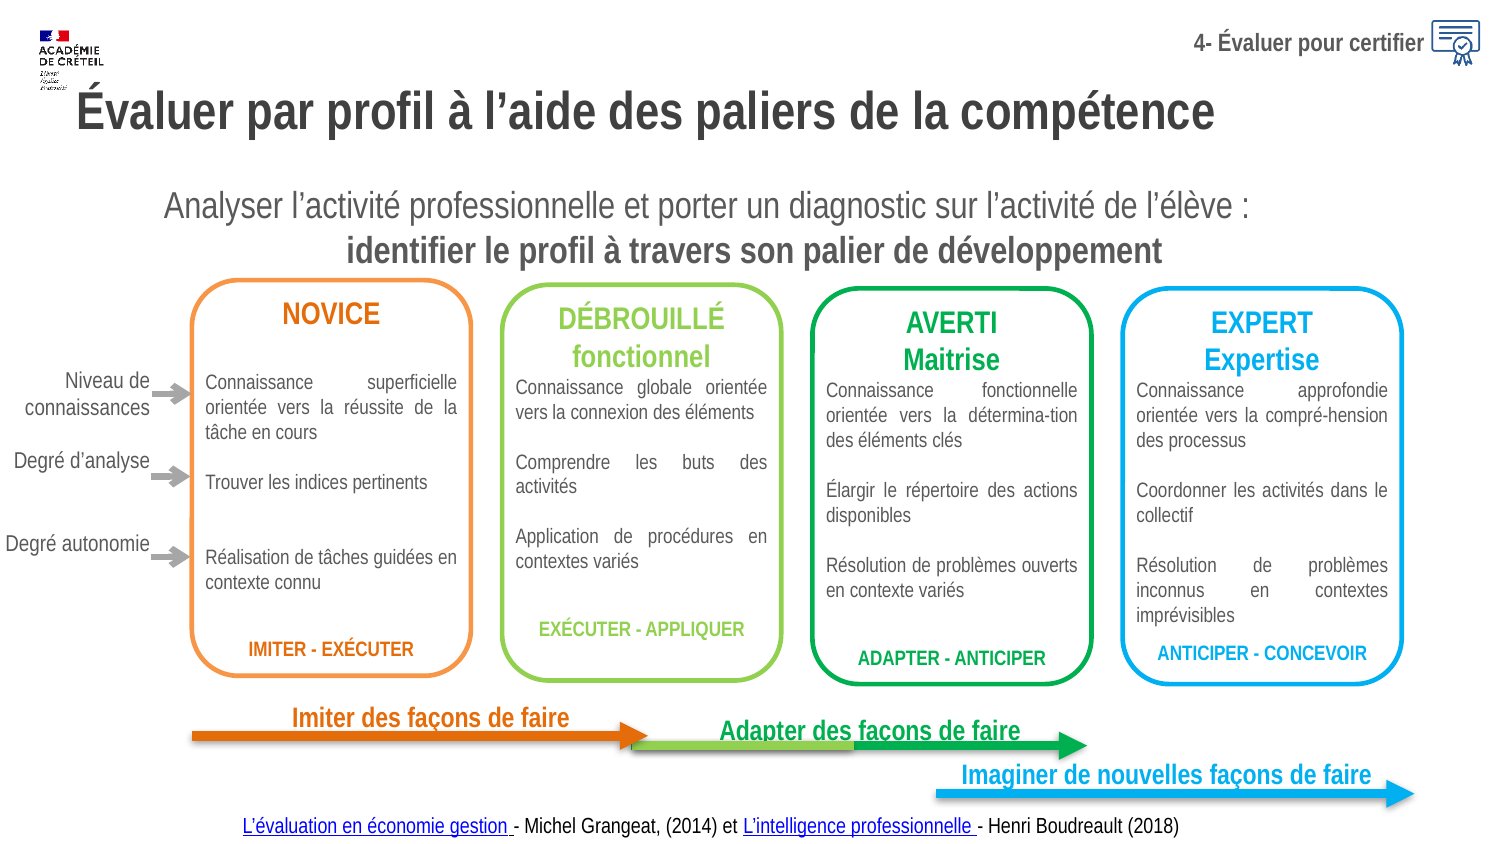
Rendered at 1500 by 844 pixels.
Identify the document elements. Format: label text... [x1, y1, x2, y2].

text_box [1179, 16, 1482, 68]
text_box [935, 748, 1415, 799]
text_box Analyser l’activité professionnelle et porter un diagnostic sur l’activité de l’élève : identifier le profil à travers son palier de développement [149, 174, 1360, 278]
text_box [630, 749, 1088, 755]
picture [29, 20, 113, 94]
text_box L’évaluation en économie gestion - Michel Grangeat, (2014) et L’intelligence professionnelle - Henri Boudreault (2018) [136, 804, 1286, 844]
title Évaluer par profil à l’aide des paliers de la compétence [76, 83, 1347, 159]
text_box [0, 279, 1402, 741]
